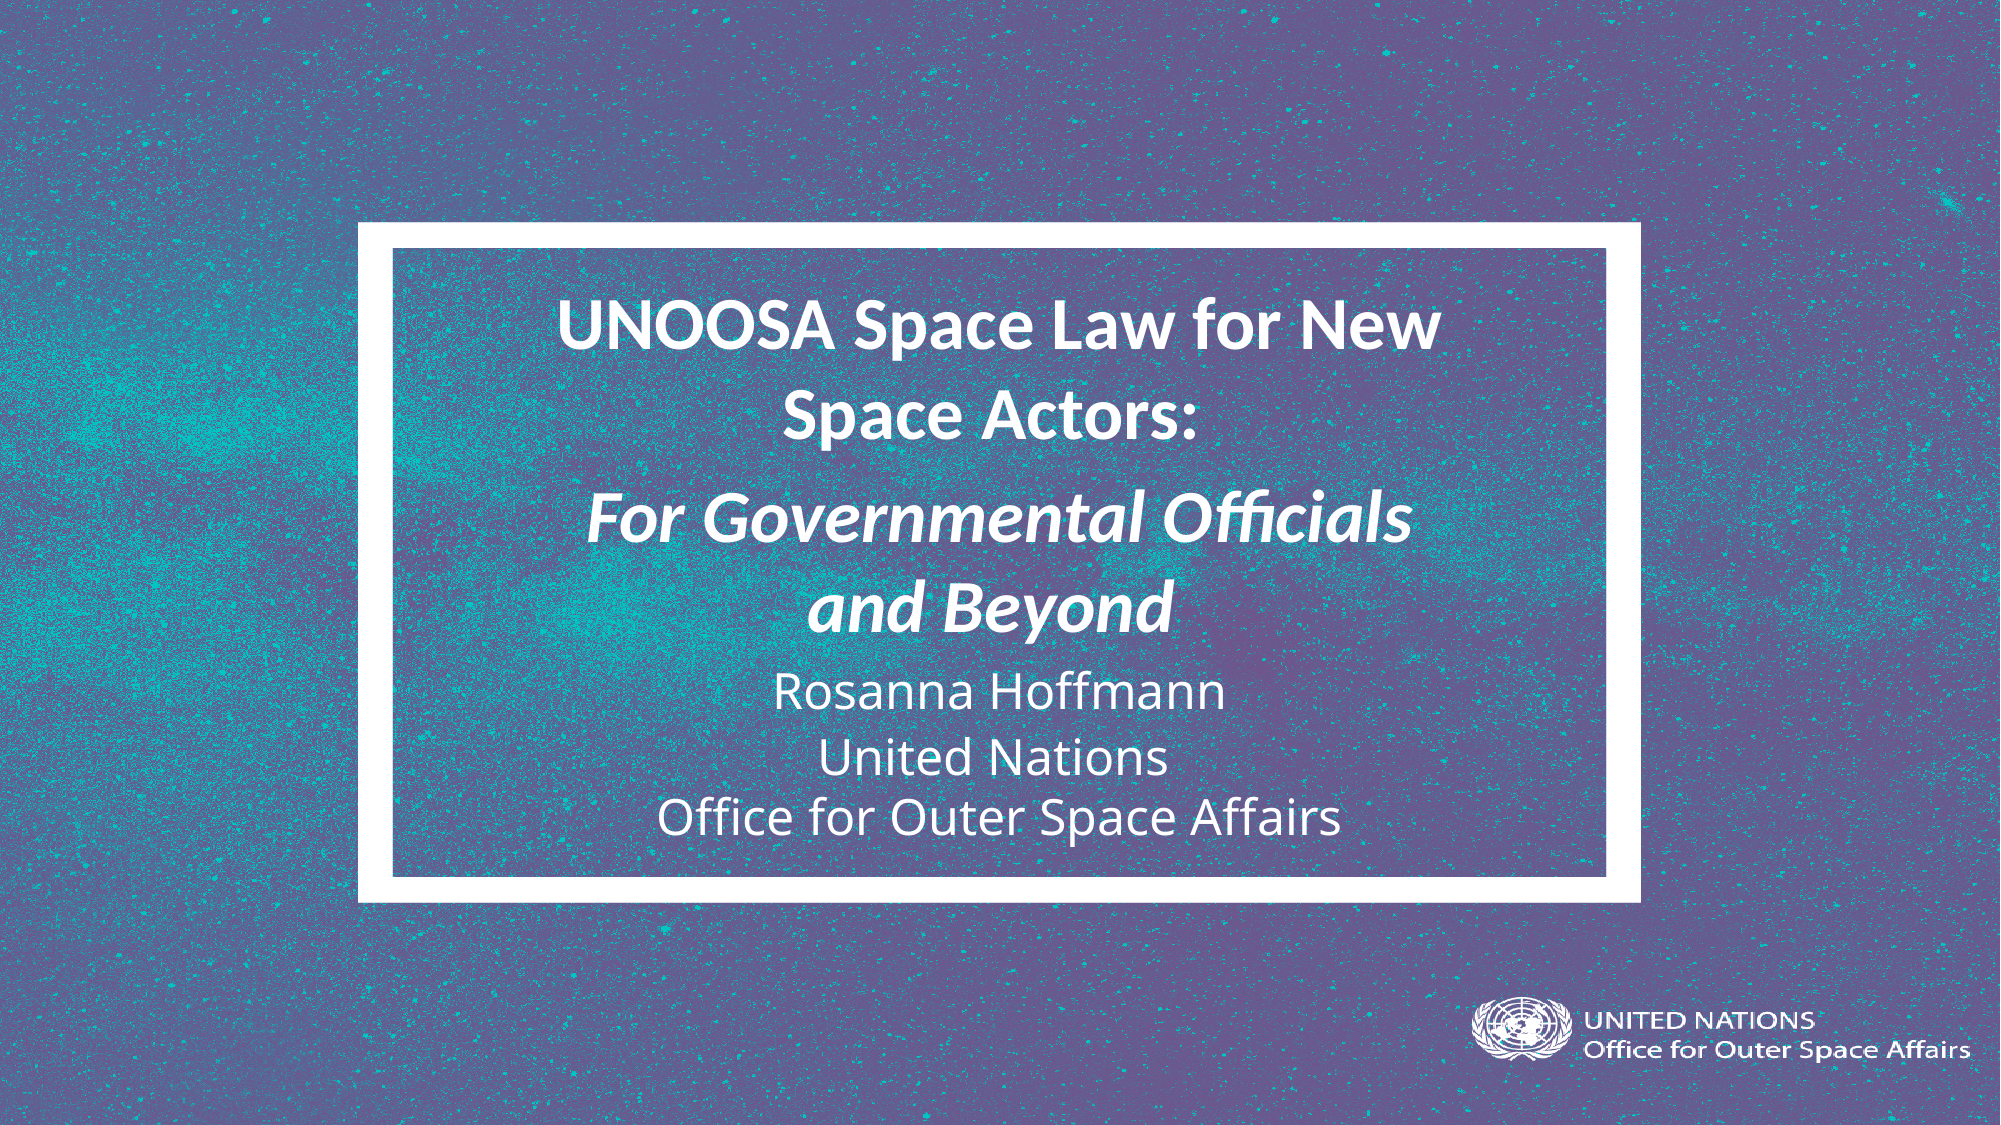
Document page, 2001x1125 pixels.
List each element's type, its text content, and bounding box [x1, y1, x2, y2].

picture [0, 0, 2000, 1125]
text_box [303, 928, 1166, 1044]
text_box UNOOSA Space Law for New Space Actors: For Governmental Officials and Beyond Rosanna Hoffmann United Nations Office for Outer Space Affairs [512, 267, 1488, 939]
